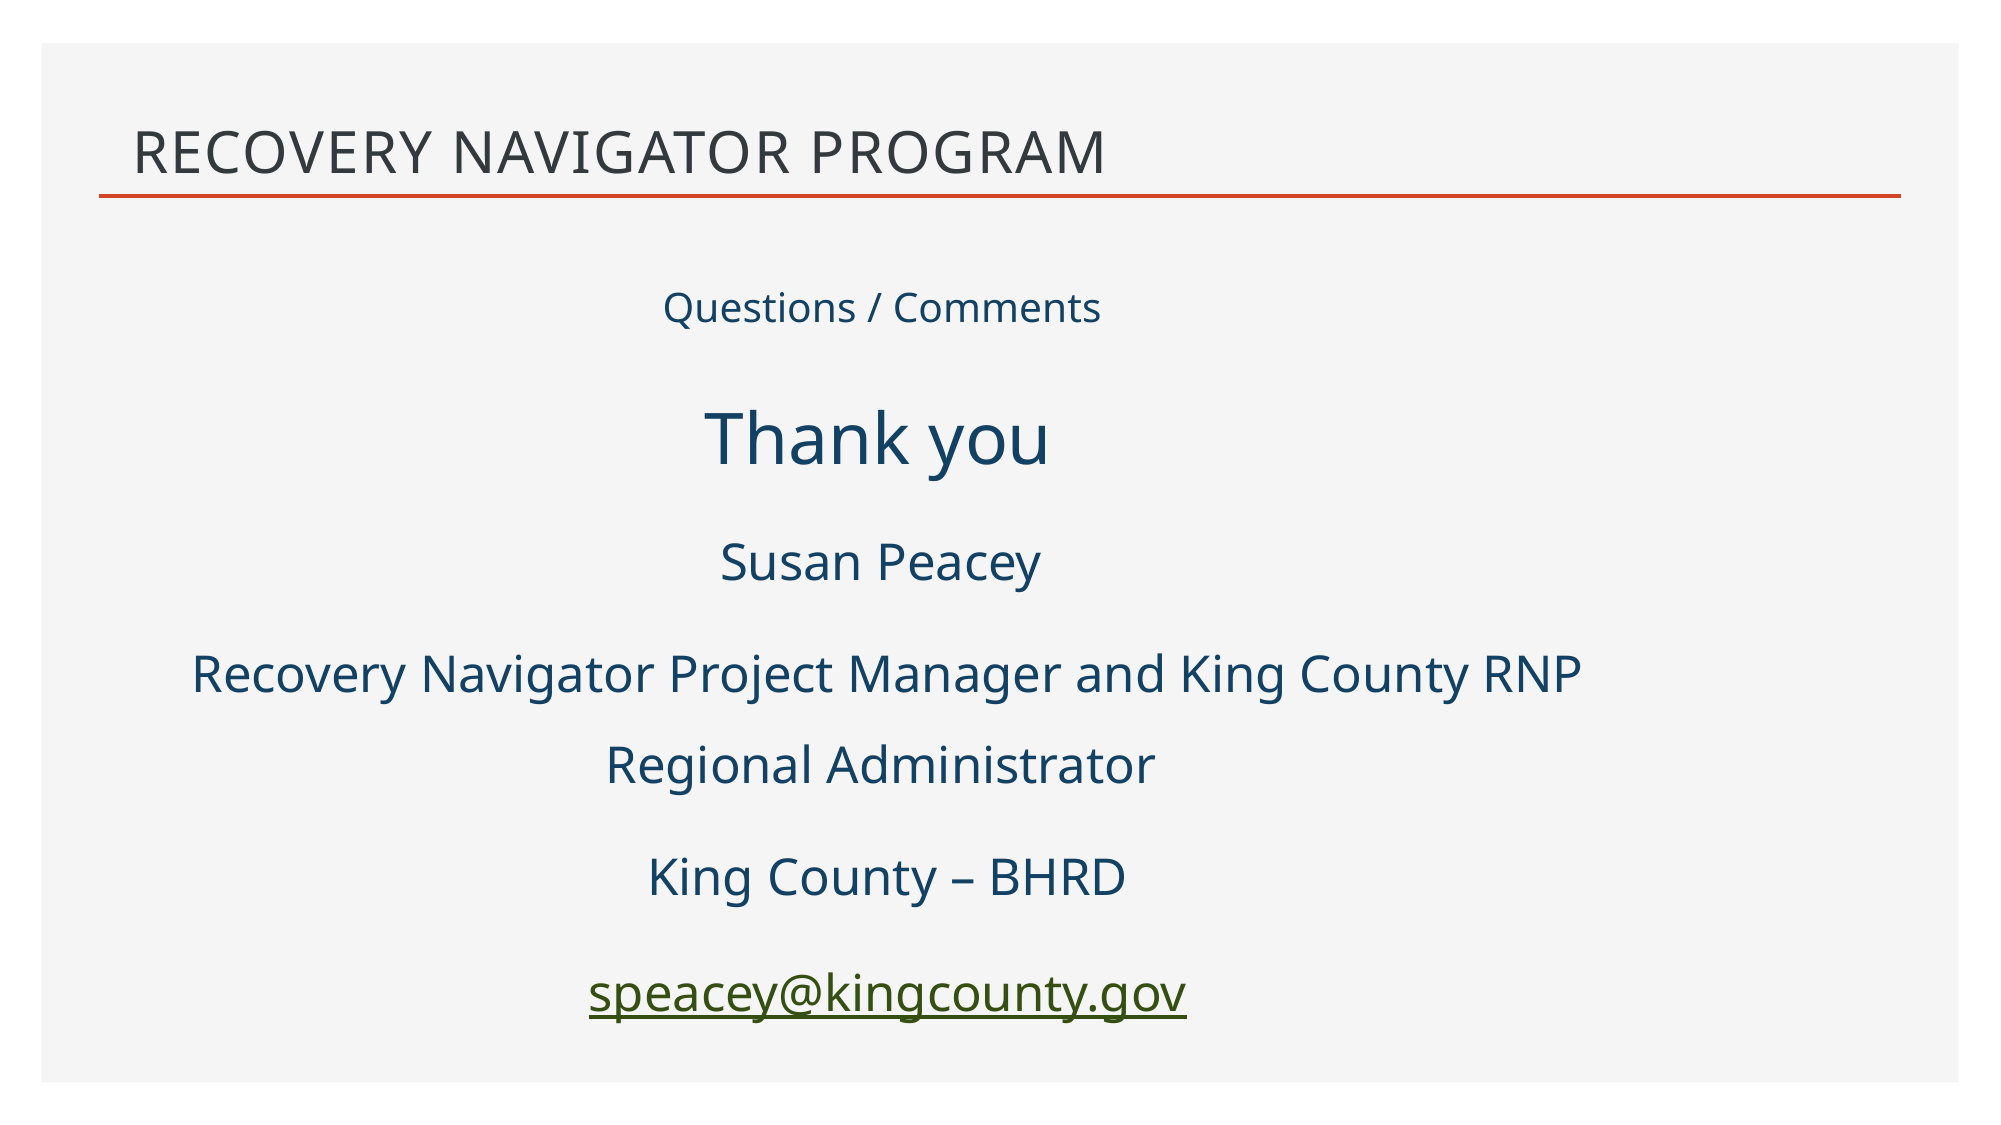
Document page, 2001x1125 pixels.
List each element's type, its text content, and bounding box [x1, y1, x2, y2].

text_box Questions / Comments Thank you Susan Peacey Recovery Navigator Project Manager and King County RNP Regional Administrator King County – BHRD speacey@kingcounty.gov [88, 250, 1687, 1039]
title Recovery Navigator Program [117, 86, 1246, 192]
